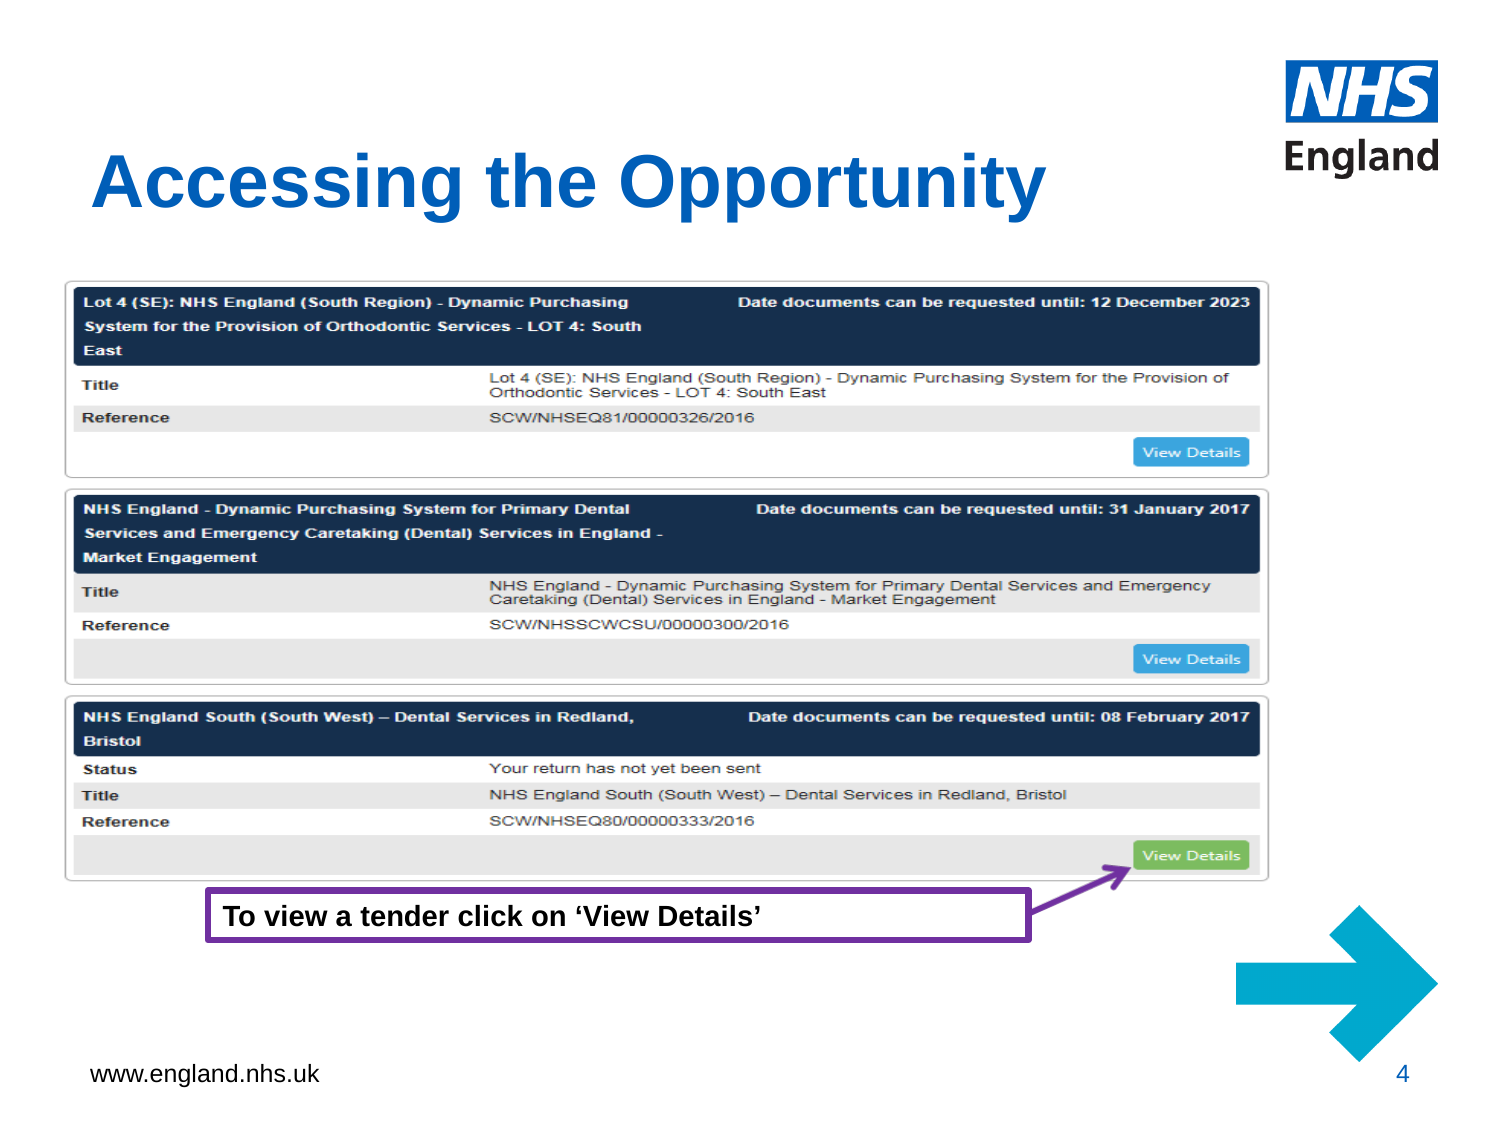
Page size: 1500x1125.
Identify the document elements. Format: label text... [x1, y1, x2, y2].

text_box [61, 275, 1283, 942]
slide_number 4 [1074, 1042, 1425, 1103]
picture [1236, 905, 1438, 1062]
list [1028, 840, 1159, 916]
picture [1285, 60, 1438, 179]
title Accessing the Opportunity [75, 123, 1282, 233]
